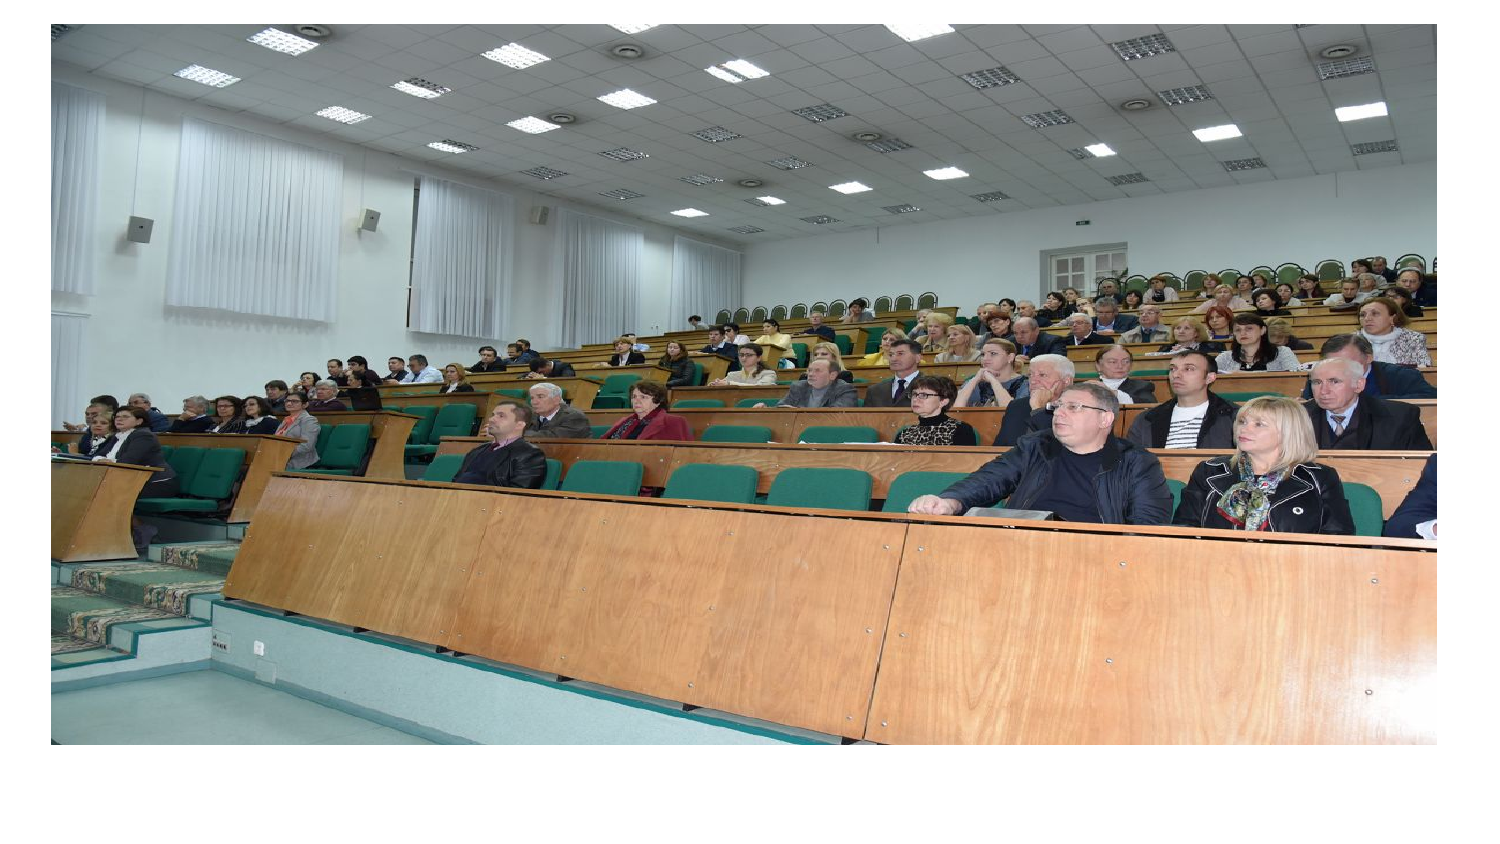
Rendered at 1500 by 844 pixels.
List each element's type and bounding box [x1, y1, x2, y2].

list [51, 24, 1437, 745]
